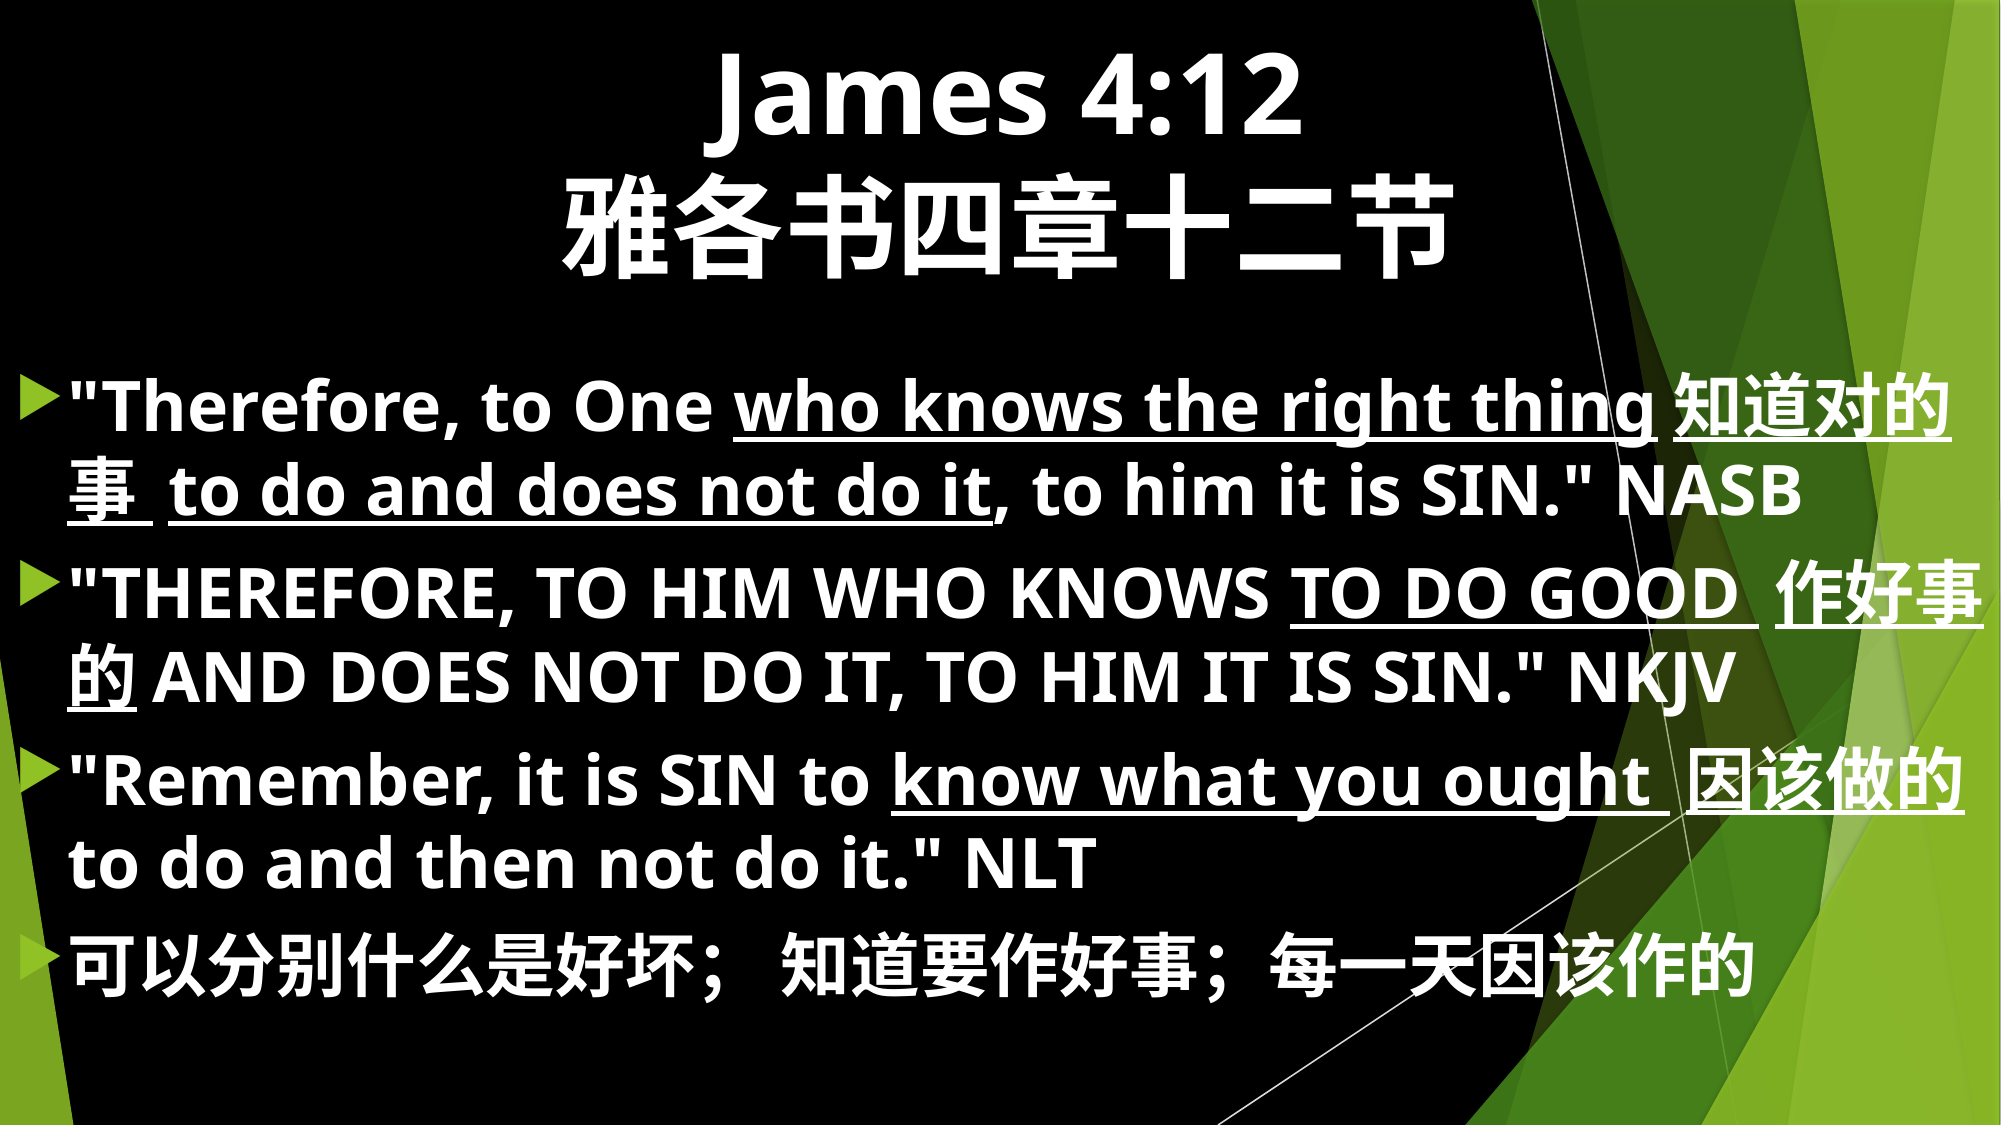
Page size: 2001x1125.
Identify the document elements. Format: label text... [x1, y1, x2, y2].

title James 4:12 雅各书四章十二节 [18, 14, 2000, 354]
list "Therefore, to One who knows the right thing知道对的事 to do and does not do it, to him it is SIN." NASB "THEREFORE, TO HIM WHO KNOWS TO DO GOOD 作好事的AND DOES NOT DO IT, TO HIM IT IS SIN." NKJV "Remember, it is SIN to know what you ought 因该做的to do and then not do it." NLT 可以分别什么是好坏； 知道要作好事；每一天因该作的 [0, 354, 2000, 1125]
